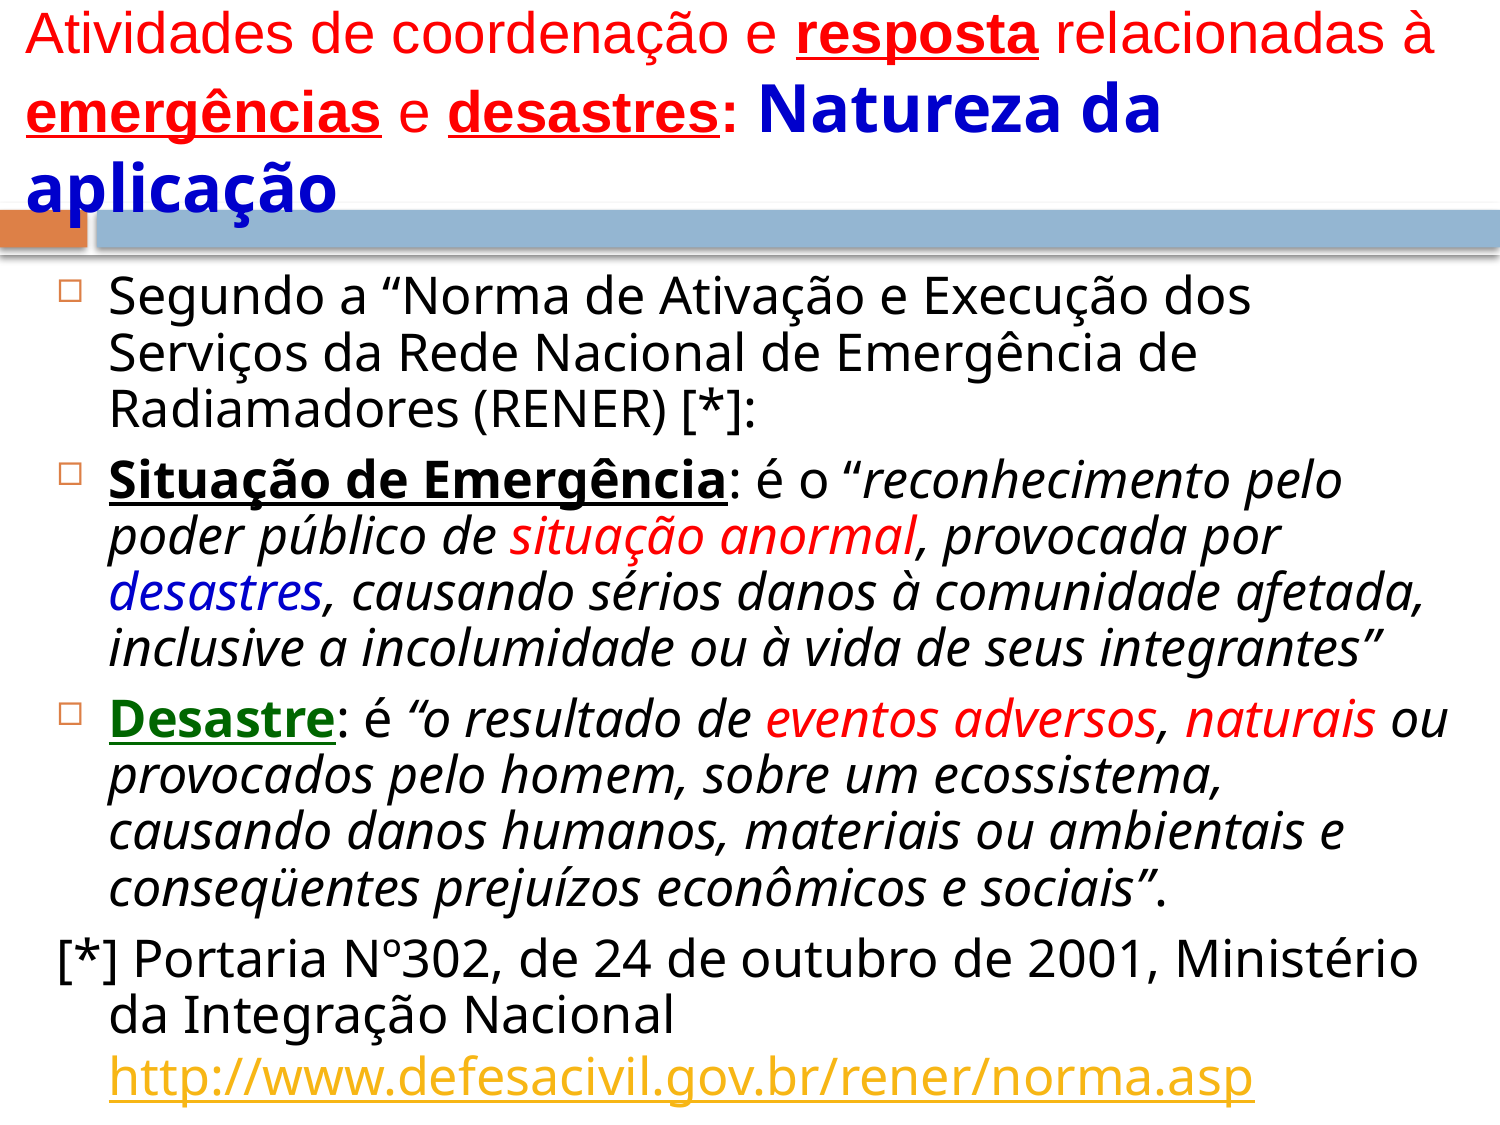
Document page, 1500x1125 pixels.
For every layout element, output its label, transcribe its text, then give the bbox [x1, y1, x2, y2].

list Segundo a “Norma de Ativação e Execução dos Serviços da Rede Nacional de Emergência de Radiamadores (RENER) [*]: Situação de Emergência: é o “reconhecimento pelo poder público de situação anormal, provocada por desastres, causando sérios danos à comunidade afetada, inclusive a incolumidade ou à vida de seus integrantes” Desastre: é “o resultado de eventos adversos, naturais ou provocados pelo homem, sobre um ecossistema, causando danos humanos, materiais ou ambientais e conseqüentes prejuízos econômicos e sociais”. [*] Portaria Nº302, de 24 de outubro de 2001, Ministério da Integração Nacional http://www.defesacivil.gov.br/rener/norma.asp [41, 262, 1471, 1059]
title Atividades de coordenação e resposta relacionadas à emergências e desastres: Natureza da aplicação [10, 29, 1482, 192]
